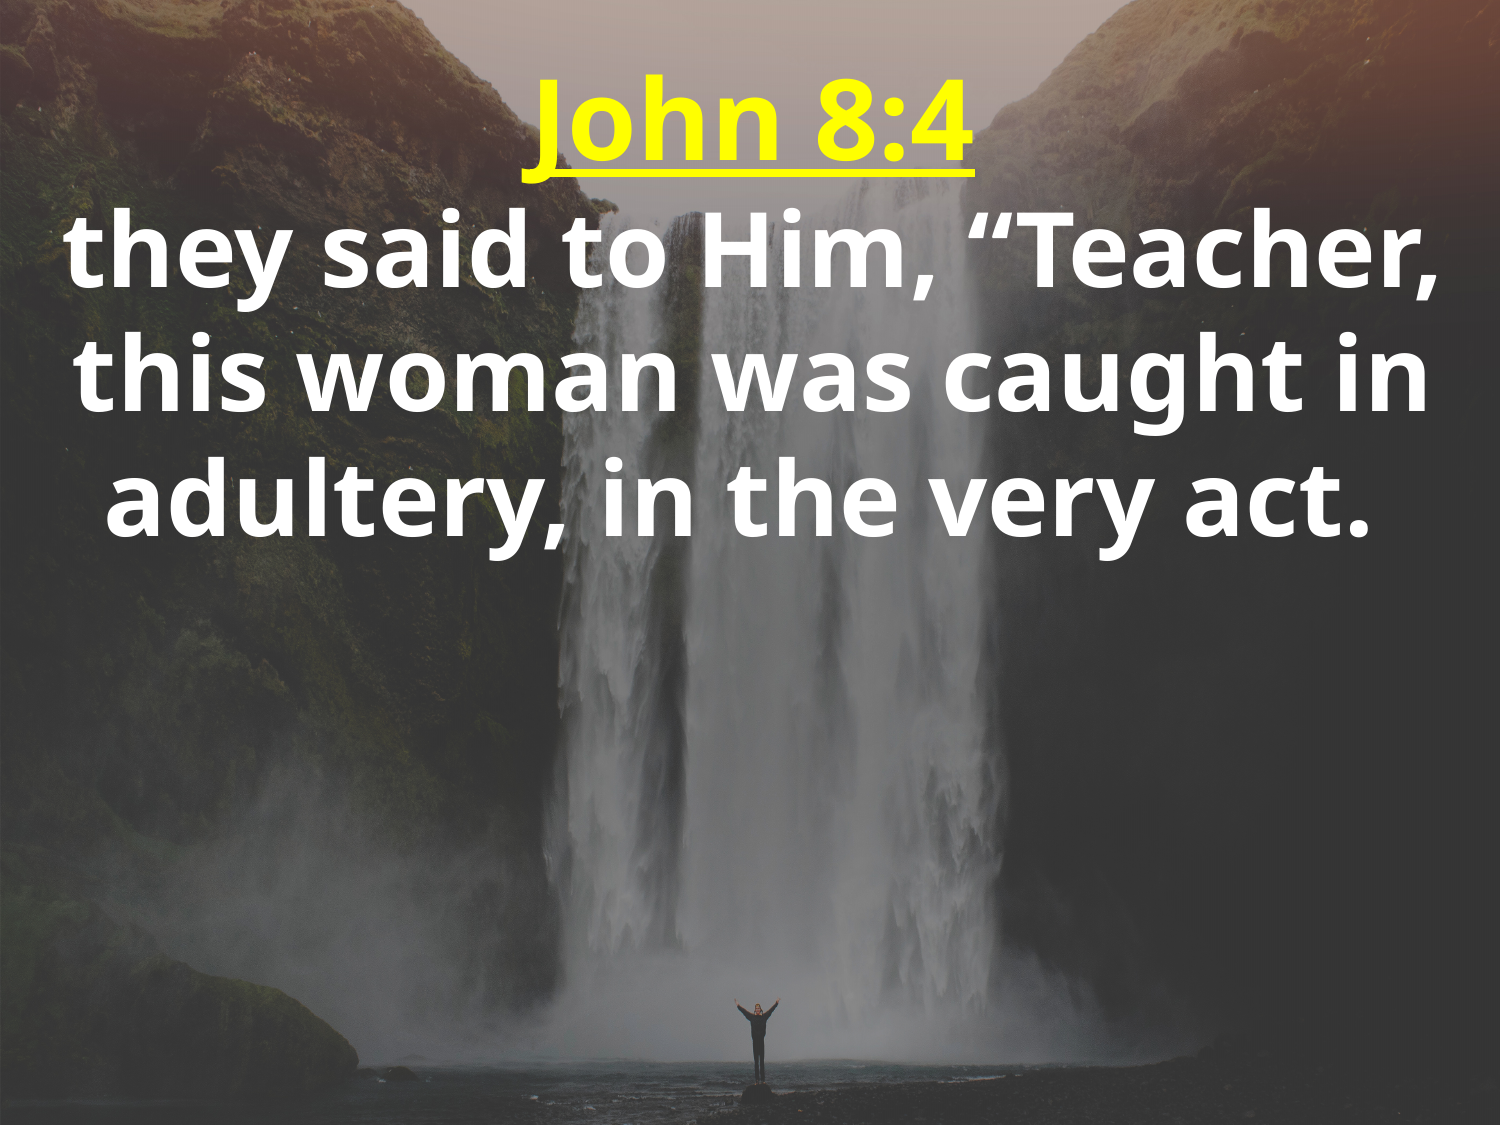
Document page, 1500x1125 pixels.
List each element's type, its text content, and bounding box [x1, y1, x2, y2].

picture [0, 0, 1500, 1125]
text_box John 8:4 they said to Him, “Teacher, this woman was caught in adultery, in the very act. [39, 40, 1467, 566]
